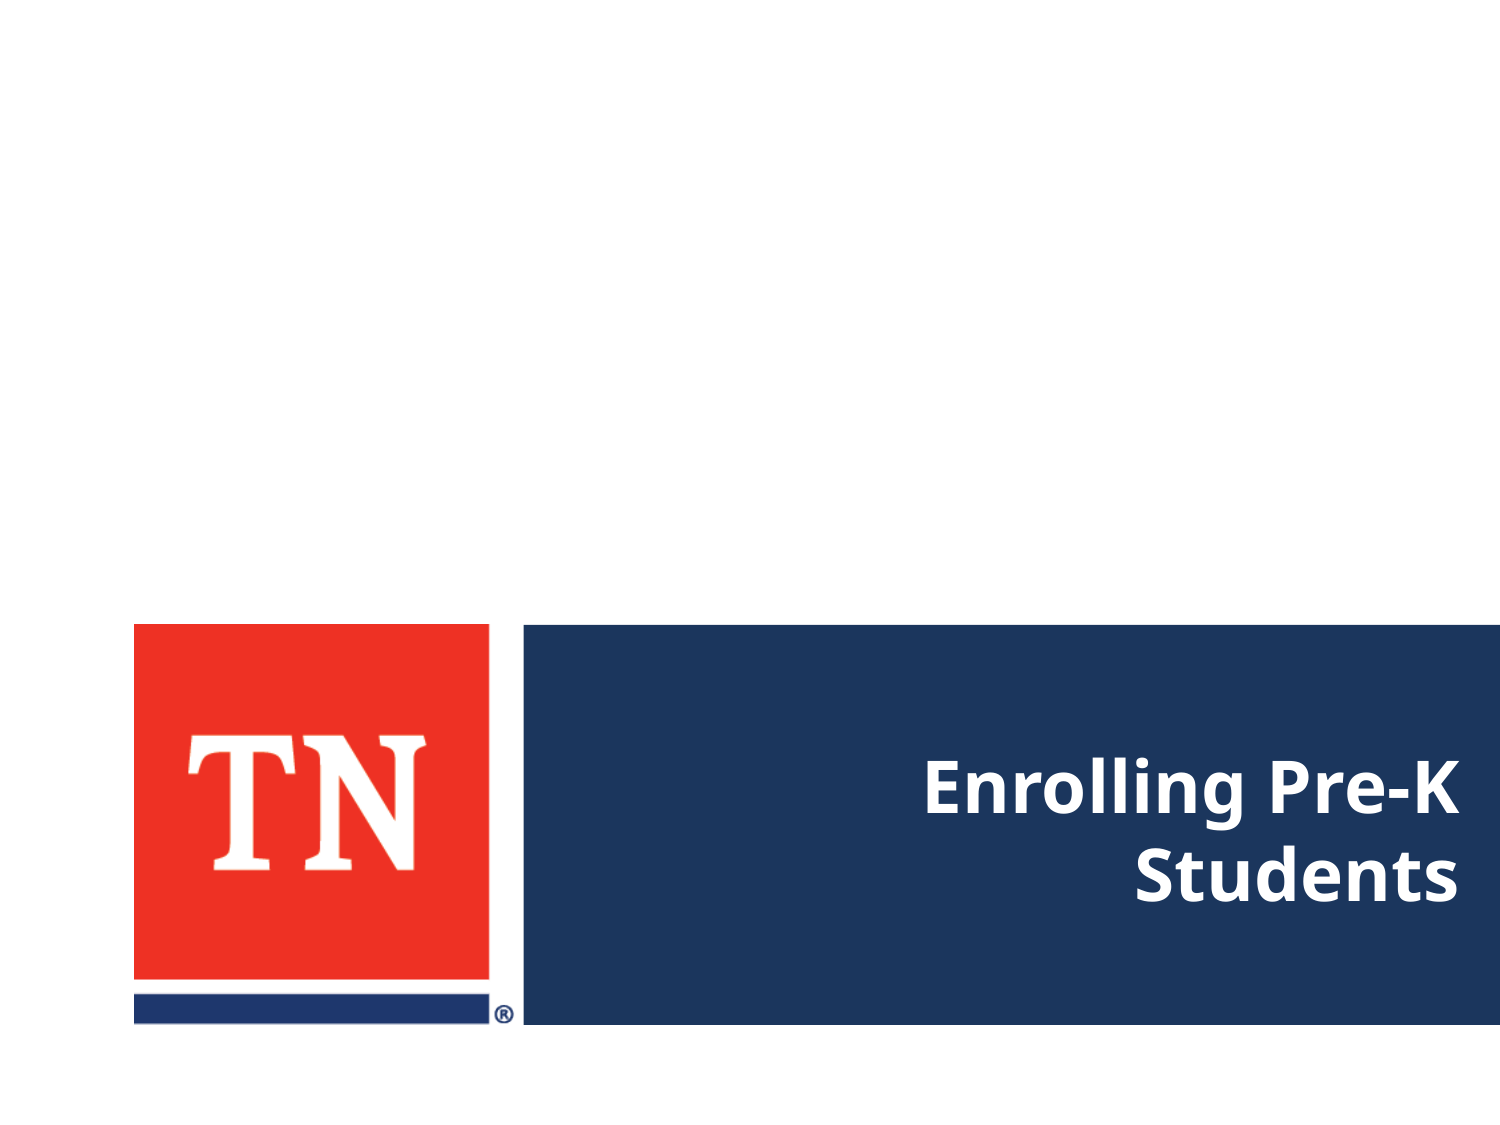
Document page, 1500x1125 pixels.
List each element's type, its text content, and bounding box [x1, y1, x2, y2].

title Enrolling Pre-K Students [562, 662, 1475, 994]
picture [134, 624, 525, 1025]
